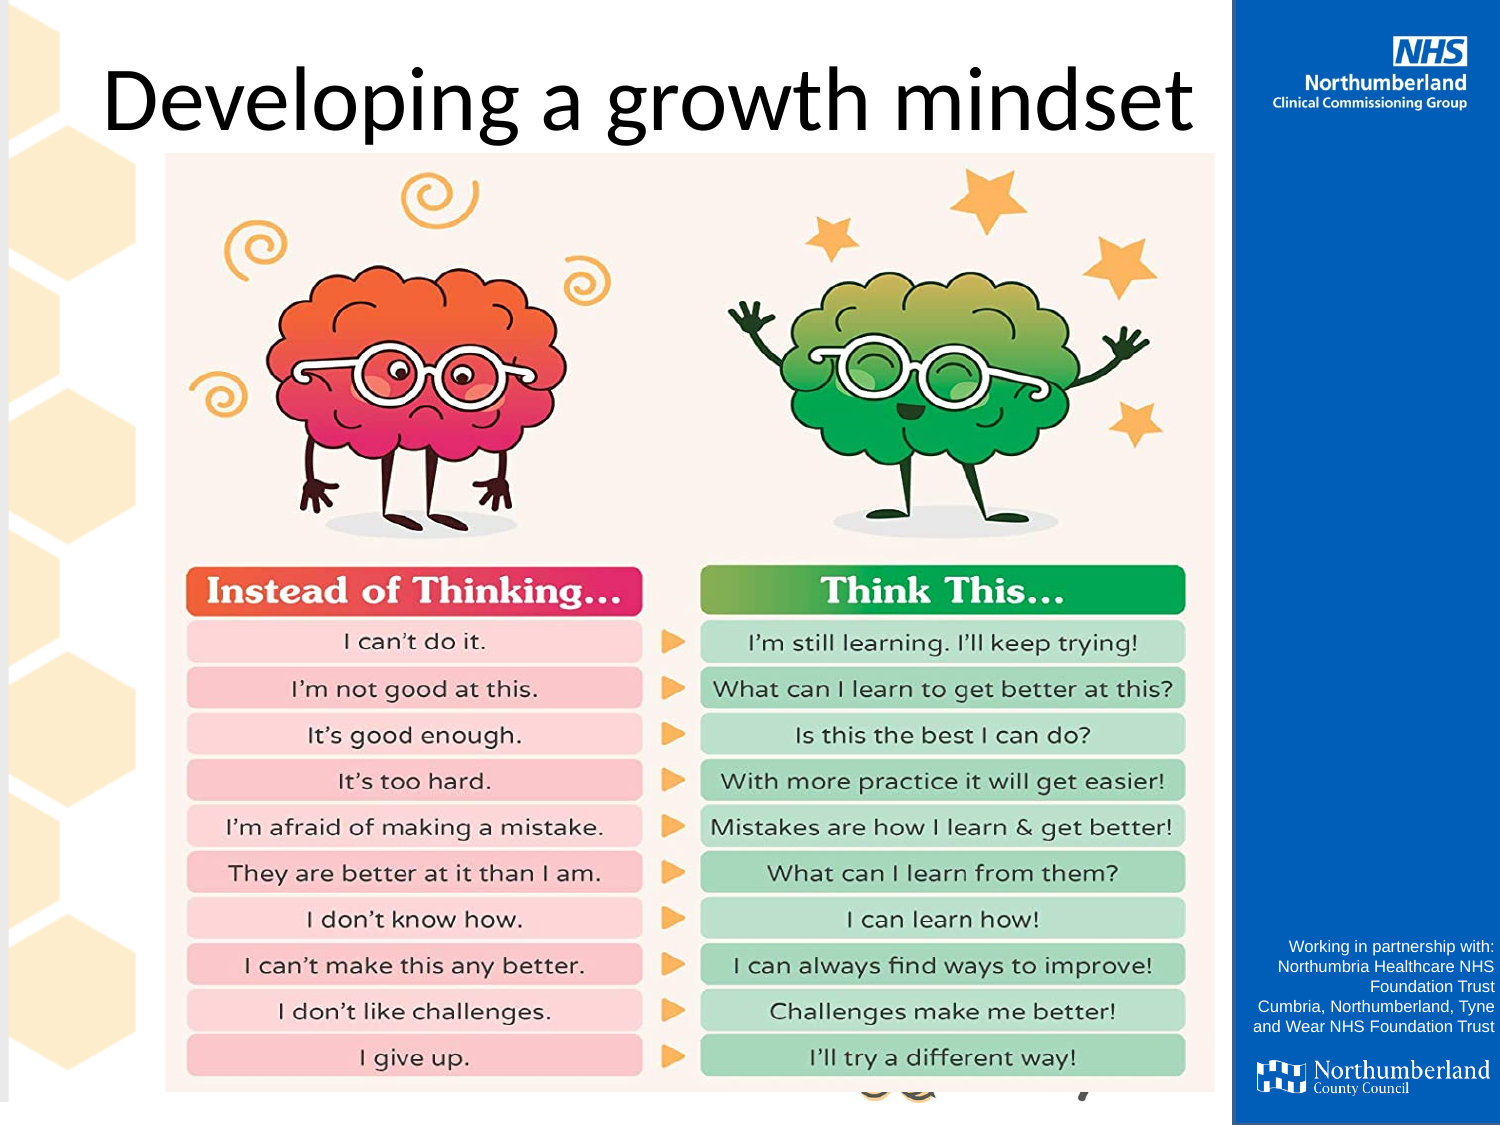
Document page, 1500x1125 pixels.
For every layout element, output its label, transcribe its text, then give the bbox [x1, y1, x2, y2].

picture [0, 0, 1215, 1103]
text_box [1232, 1043, 1500, 1125]
title Developing a growth mindset [168, 0, 1257, 188]
text_box Working in partnership with: Northumbria Healthcare NHS Foundation Trust Cumbria, Northumberland, Tyne and Wear NHS Foundation Trust [1220, 927, 1500, 1043]
text_box [1232, 0, 1500, 927]
picture [1257, 1060, 1490, 1096]
picture [1256, 27, 1482, 129]
